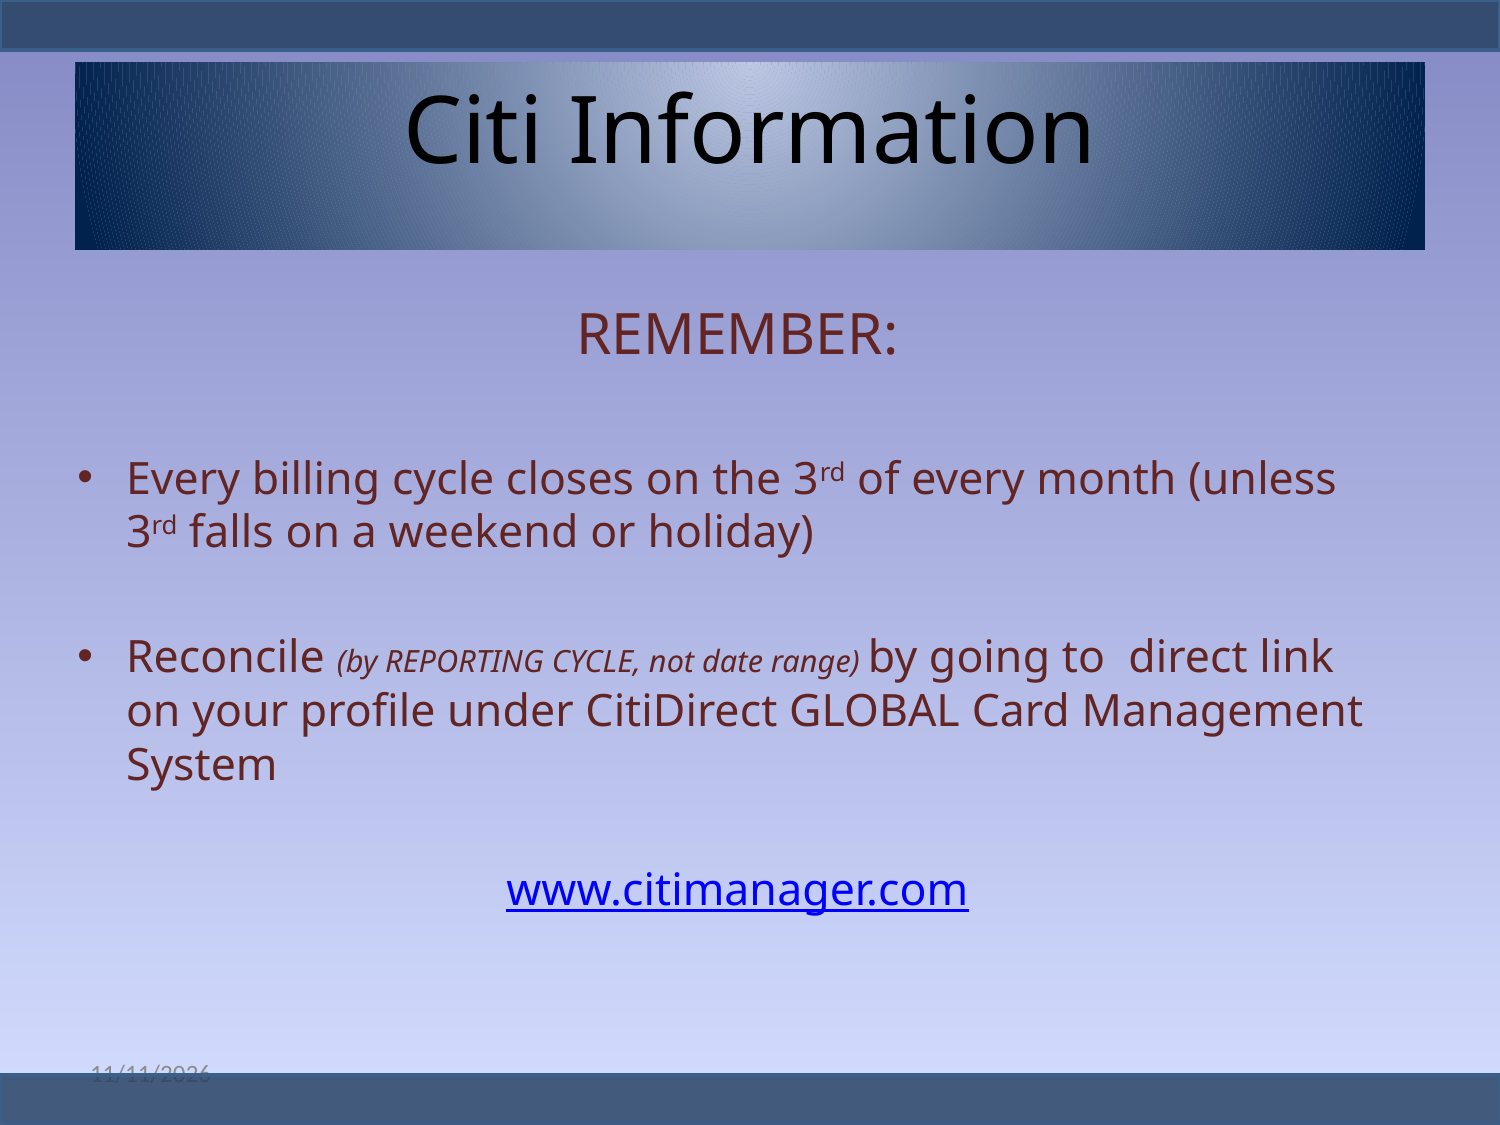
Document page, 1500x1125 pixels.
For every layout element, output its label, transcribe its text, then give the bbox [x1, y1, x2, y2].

title Citi Information [75, 62, 1425, 250]
text_box [0, 1073, 1500, 1125]
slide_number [75, 1042, 425, 1073]
list REMEMBER: Every billing cycle closes on the 3rd of every month (unless 3rd falls on a weekend or holiday) Reconcile (by REPORTING CYCLE, not date range) by going to direct link on your profile under CitiDirect GLOBAL Card Management System www.citimanager.com [62, 224, 1413, 930]
text_box [0, 0, 1500, 52]
